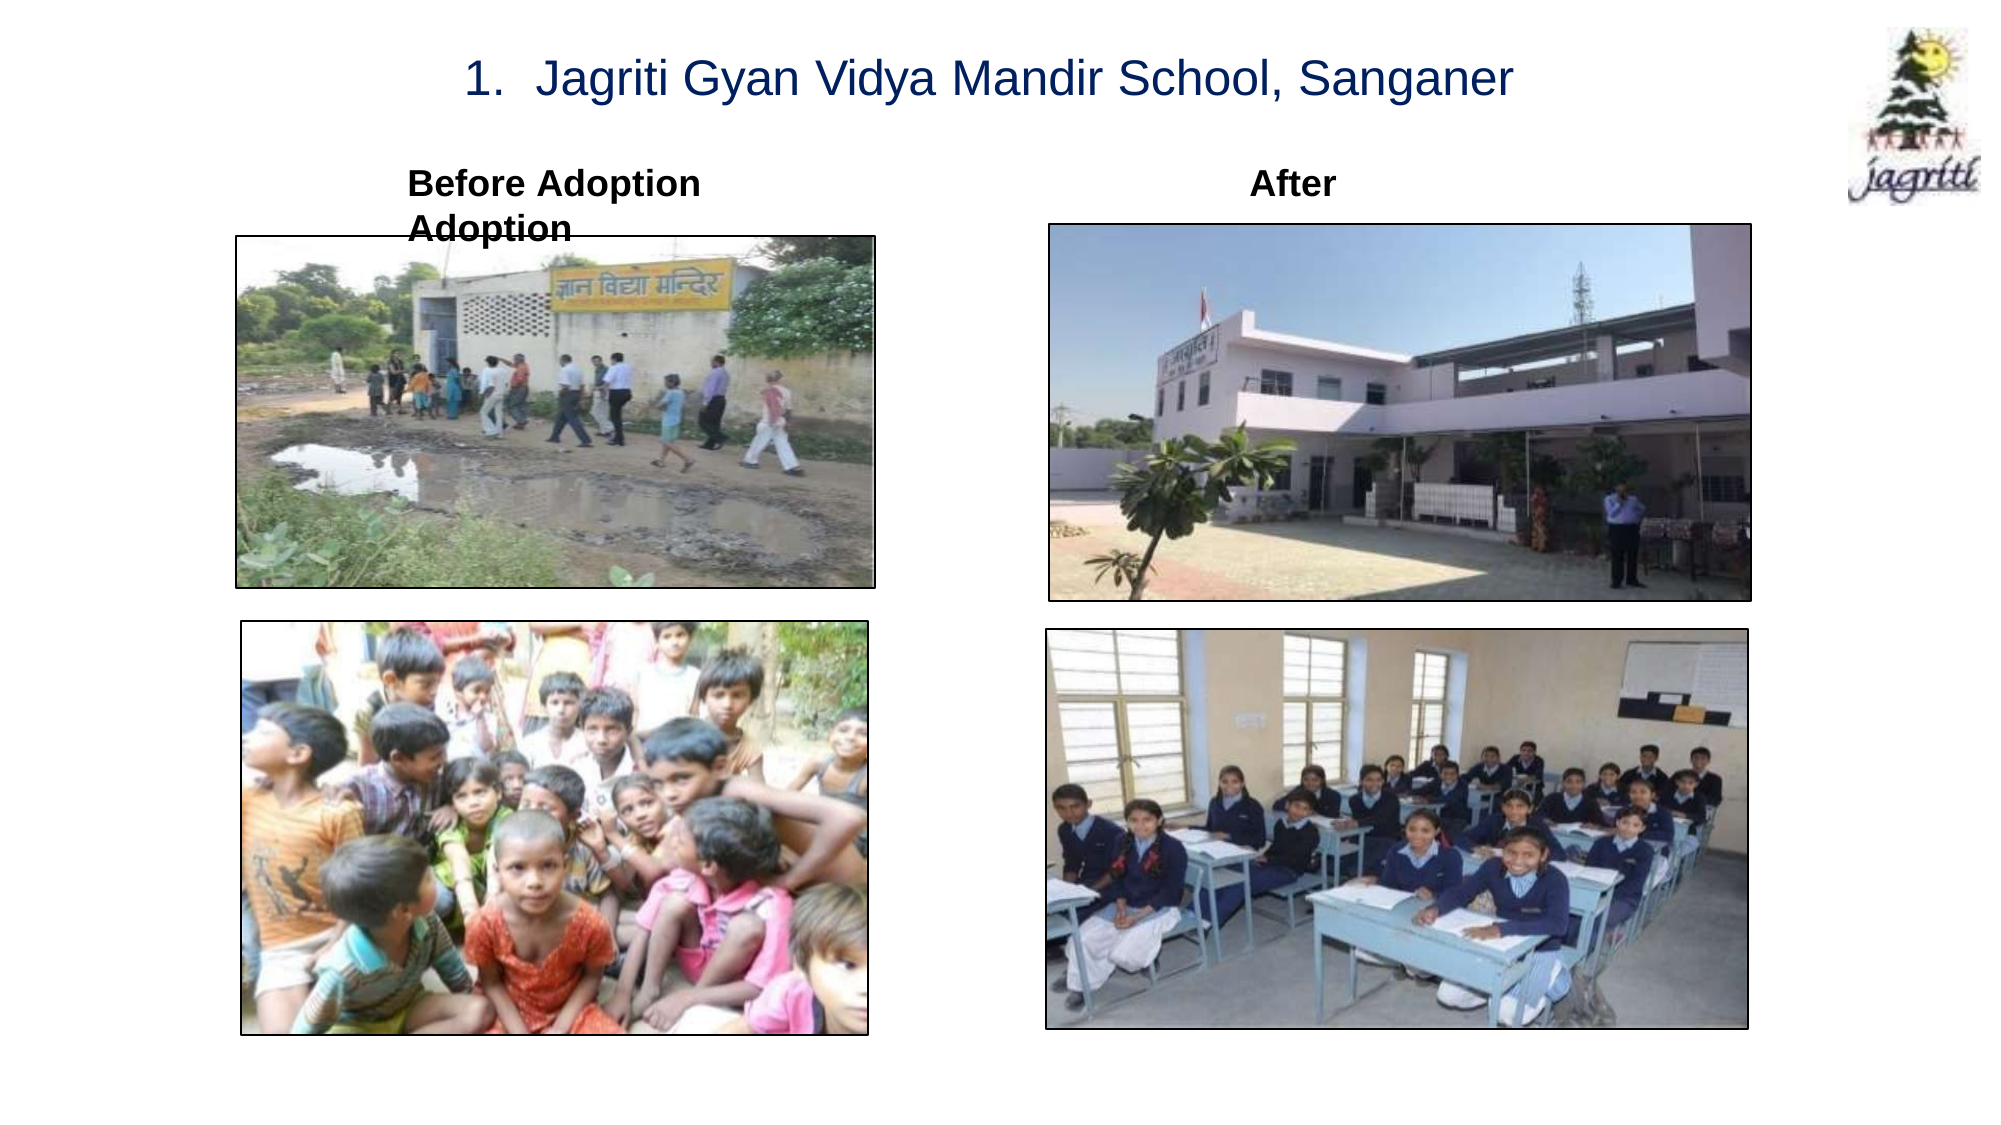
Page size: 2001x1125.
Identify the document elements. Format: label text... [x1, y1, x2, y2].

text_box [234, 235, 876, 590]
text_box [1044, 627, 1749, 1030]
text_box Before Adoption After Adoption [405, 156, 1508, 249]
picture [1848, 27, 1981, 206]
title 1. Jagriti Gyan Vidya Mandir School, Sanganer [461, 0, 1579, 170]
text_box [240, 619, 870, 1037]
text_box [1048, 223, 1753, 602]
